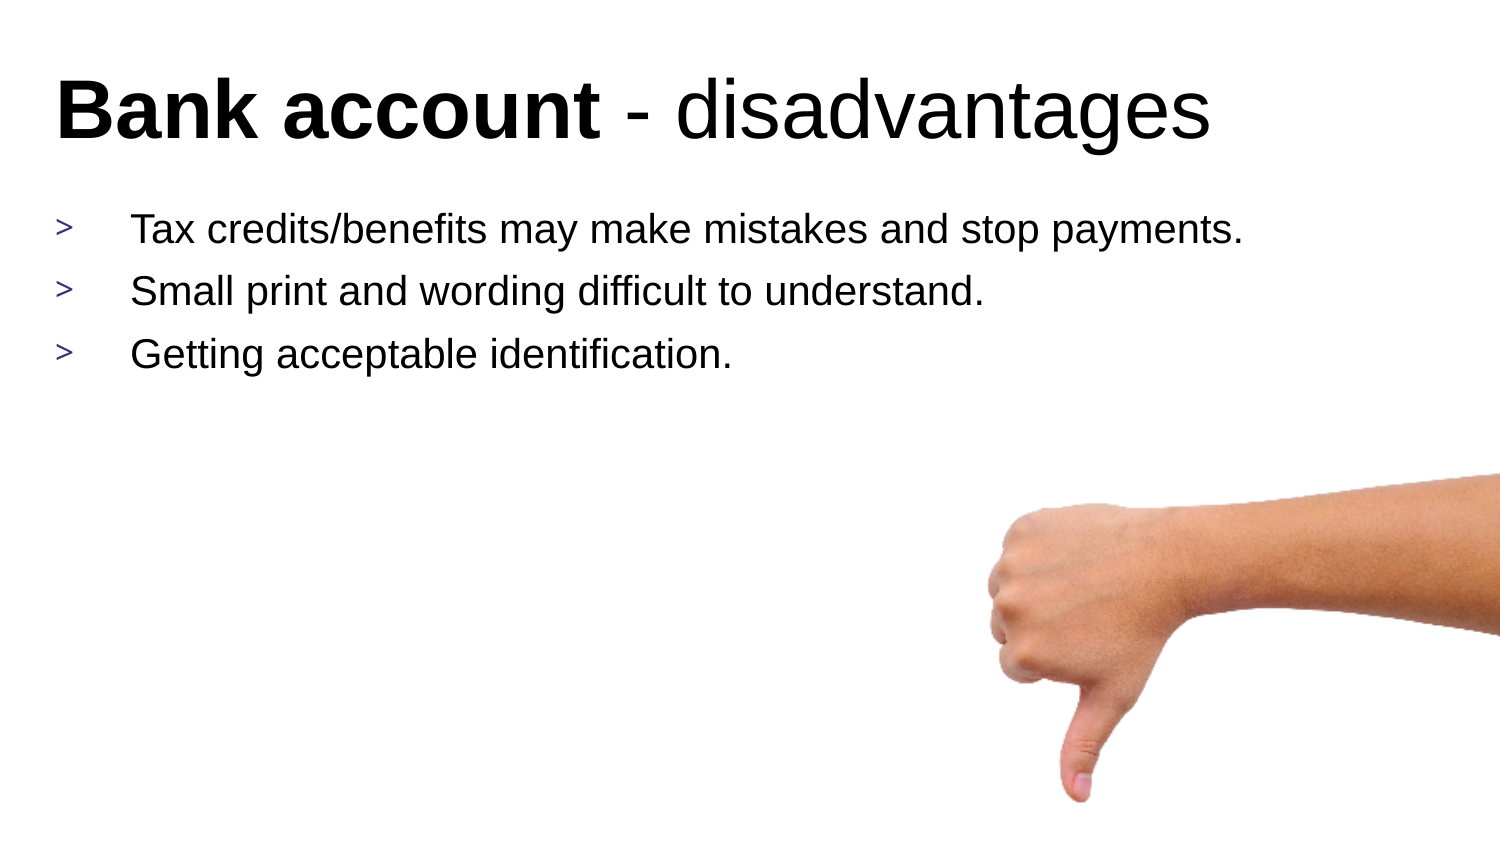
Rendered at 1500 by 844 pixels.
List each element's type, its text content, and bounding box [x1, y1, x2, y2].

text_box Bank account - disadvantages [41, 35, 1429, 158]
picture [976, 455, 1500, 824]
list Tax credits/benefits may make mistakes and stop payments. Small print and wording difficult to understand. Getting acceptable identification. [40, 194, 1321, 755]
